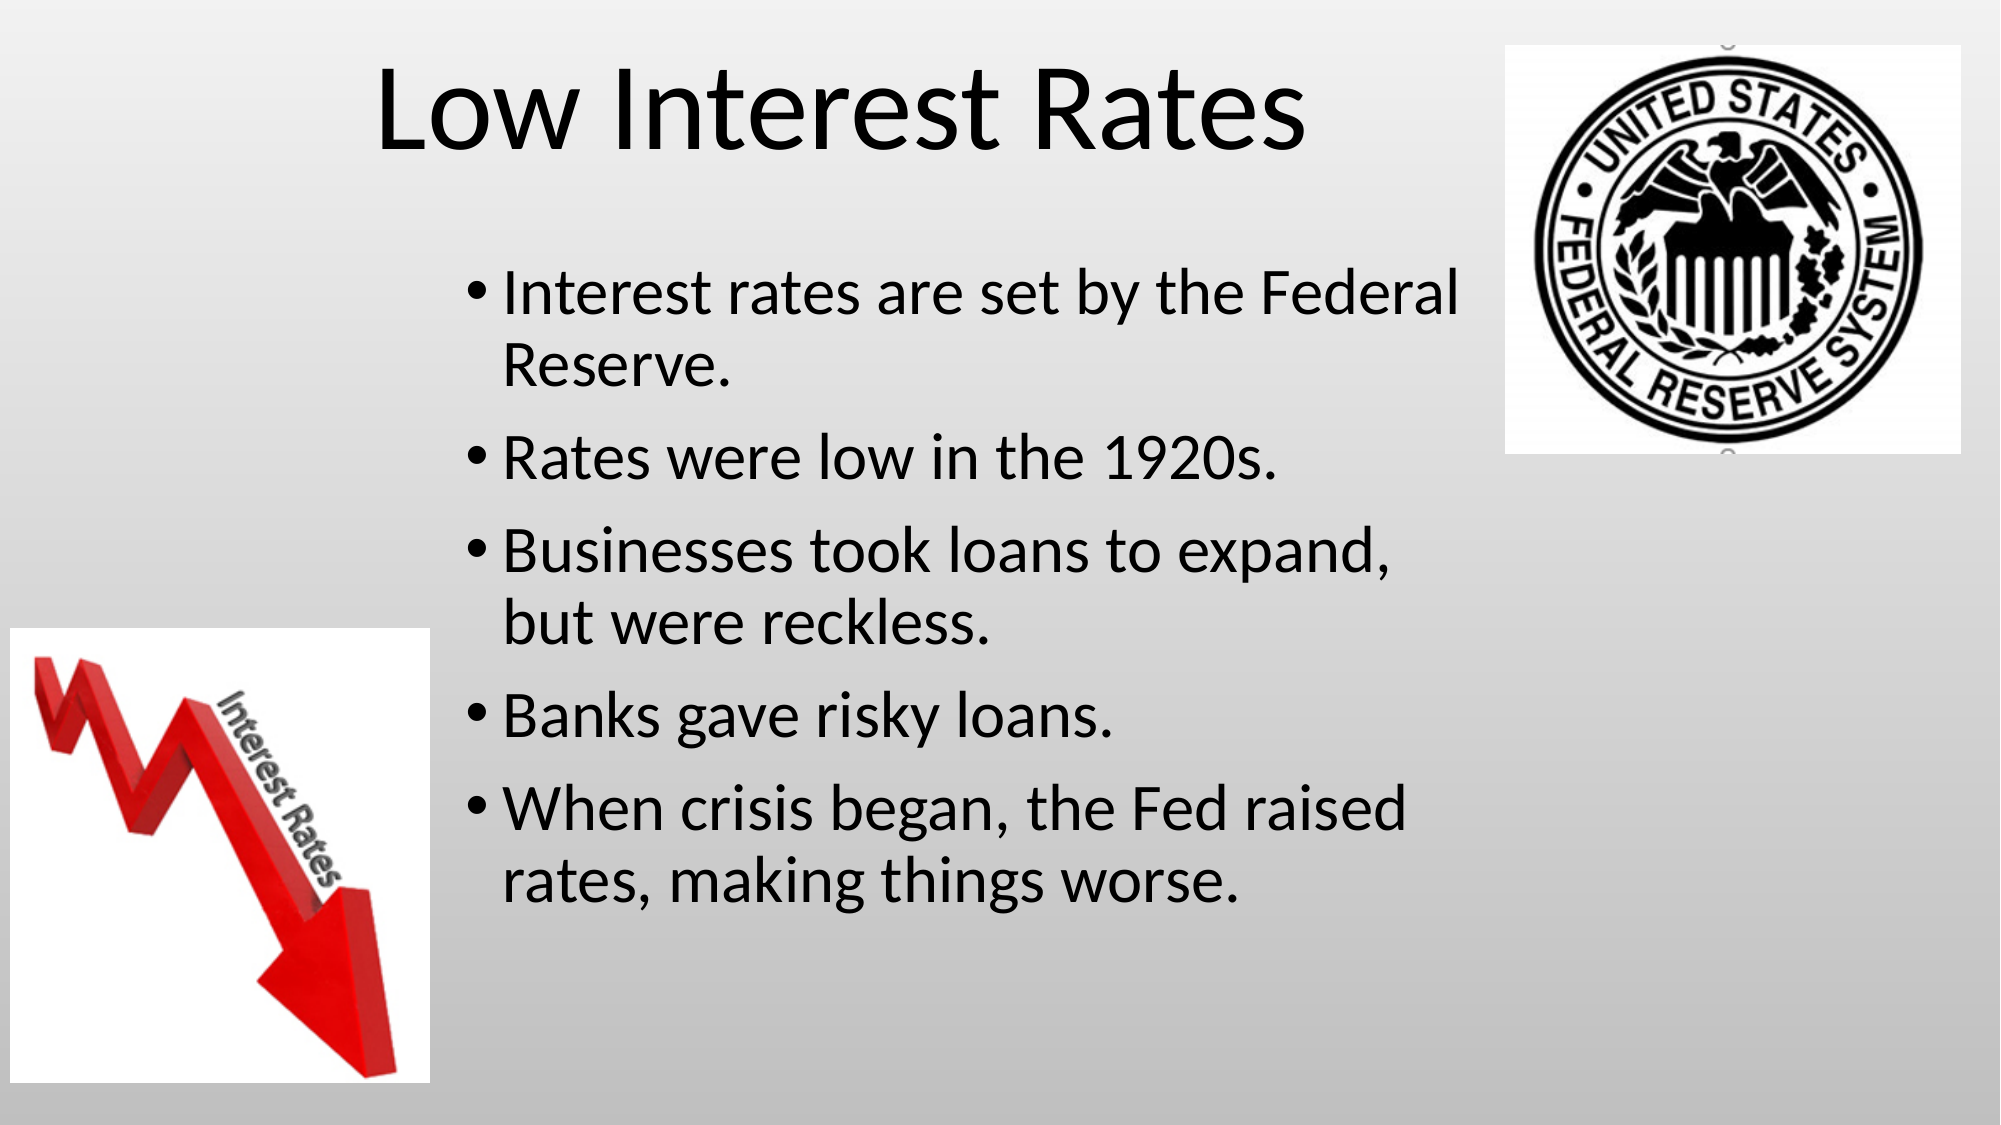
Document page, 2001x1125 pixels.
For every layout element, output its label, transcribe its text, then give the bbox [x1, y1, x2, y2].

picture [1505, 45, 1961, 454]
title Low Interest Rates [258, 0, 1426, 218]
picture [10, 628, 430, 1084]
list Interest rates are set by the Federal Reserve. Rates were low in the 1920s. Businesses took loans to expand, but were reckless. Banks gave risky loans. When crisis began, the Fed raised rates, making things worse. [450, 249, 1506, 964]
